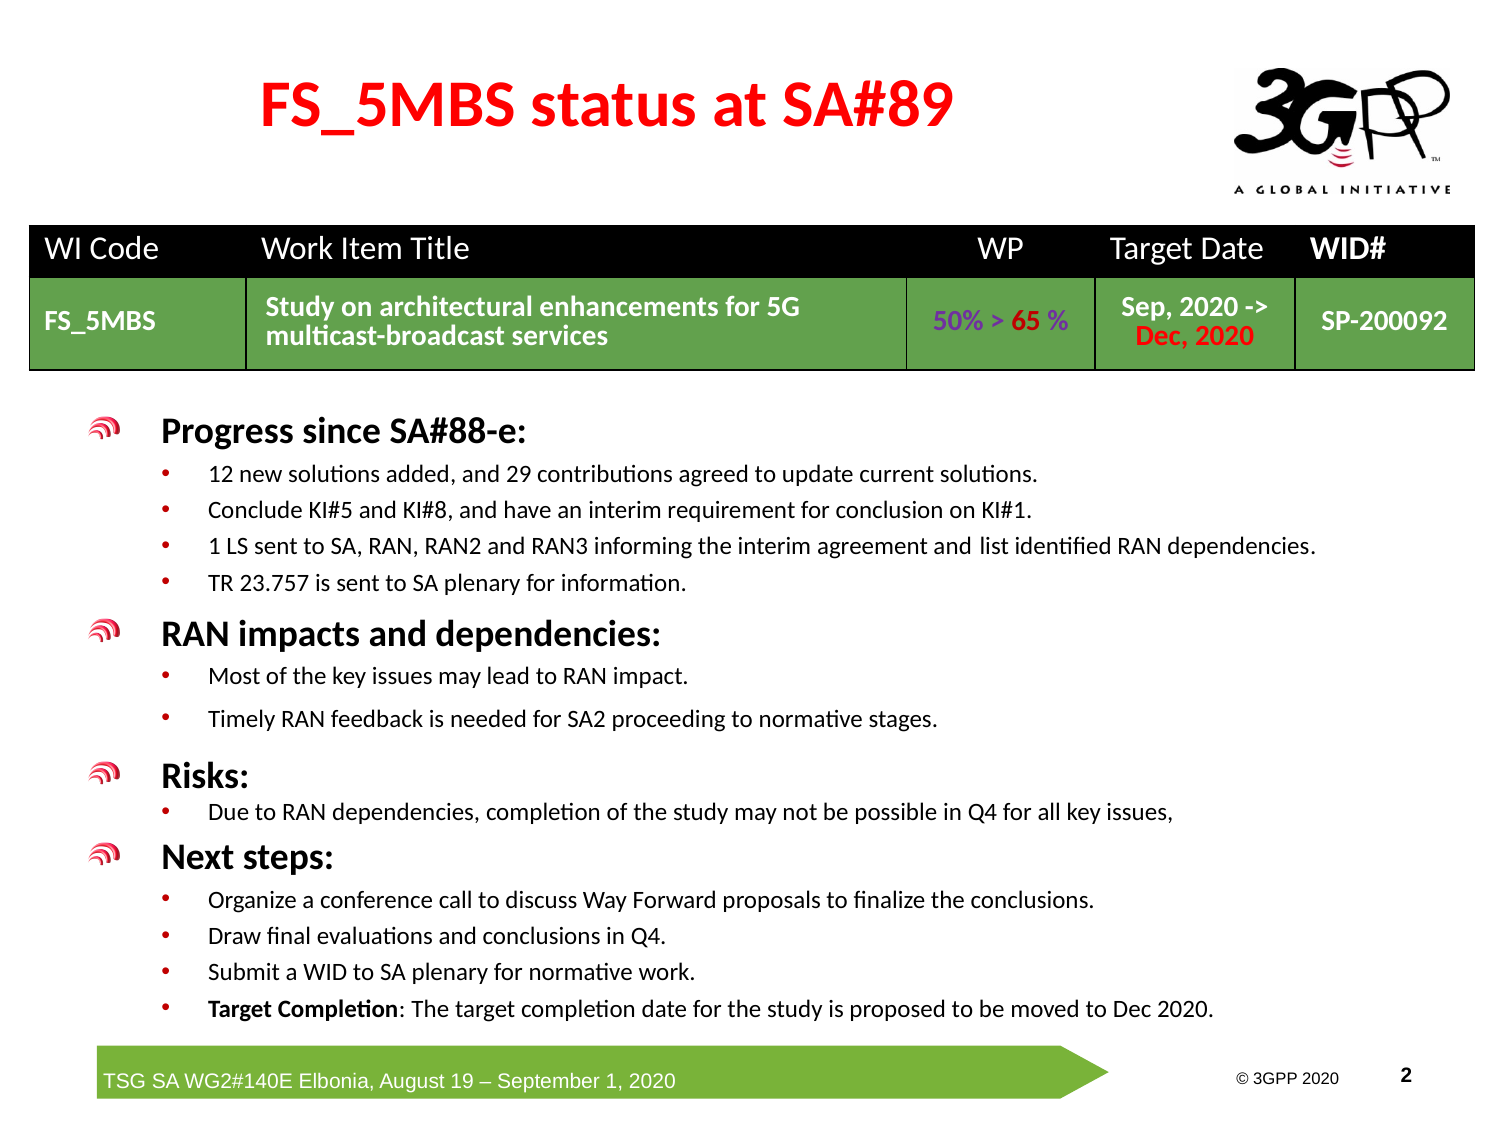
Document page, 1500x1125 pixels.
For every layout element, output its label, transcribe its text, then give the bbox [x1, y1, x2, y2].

table_cell Study on architectural enhancements for 5G multicast-broadcast services [247, 278, 906, 369]
list Progress since SA#88-e: 12 new solutions added, and 29 contributions agreed to update current solutions. Conclude KI#5 and KI#8, and have an interim requirement for conclusion on KI#1. 1 LS sent to SA, RAN, RAN2 and RAN3 informing the interim agreement and list identified RAN dependencies. TR 23.757 is sent to SA plenary for information. RAN impacts and dependencies: Most of the key issues may lead to RAN impact. Timely RAN feedback is needed for SA2 proceeding to normative stages. Risks: Due to RAN dependencies, completion of the study may not be possible in Q4 for all key issues, Next steps: Organize a conference call to discuss Way Forward proposals to finalize the conclusions. Draw final evaluations and conclusions in Q4. Submit a WID to SA plenary for normative work. Target Completion: The target completion date for the study is proposed to be moved to Dec 2020. [71, 398, 1475, 970]
table_cell 50% > 65 % [907, 278, 1094, 369]
picture [86, 760, 113, 787]
picture [86, 841, 113, 868]
picture [86, 617, 113, 645]
table_cell FS_5MBS [30, 278, 245, 369]
text_box FS_5MBS status at SA#89 [13, 29, 1203, 171]
picture [86, 415, 113, 442]
table_header Work Item Title [247, 227, 906, 276]
picture [1234, 68, 1450, 194]
table_header WI Code [30, 227, 245, 276]
table_header WID# [1296, 227, 1474, 276]
table_cell Sep, 2020 -> Dec, 2020 [1096, 278, 1294, 369]
table_cell SP-200092 [1296, 278, 1474, 369]
table_header Target Date [1096, 227, 1294, 276]
table_header WP [907, 227, 1094, 276]
